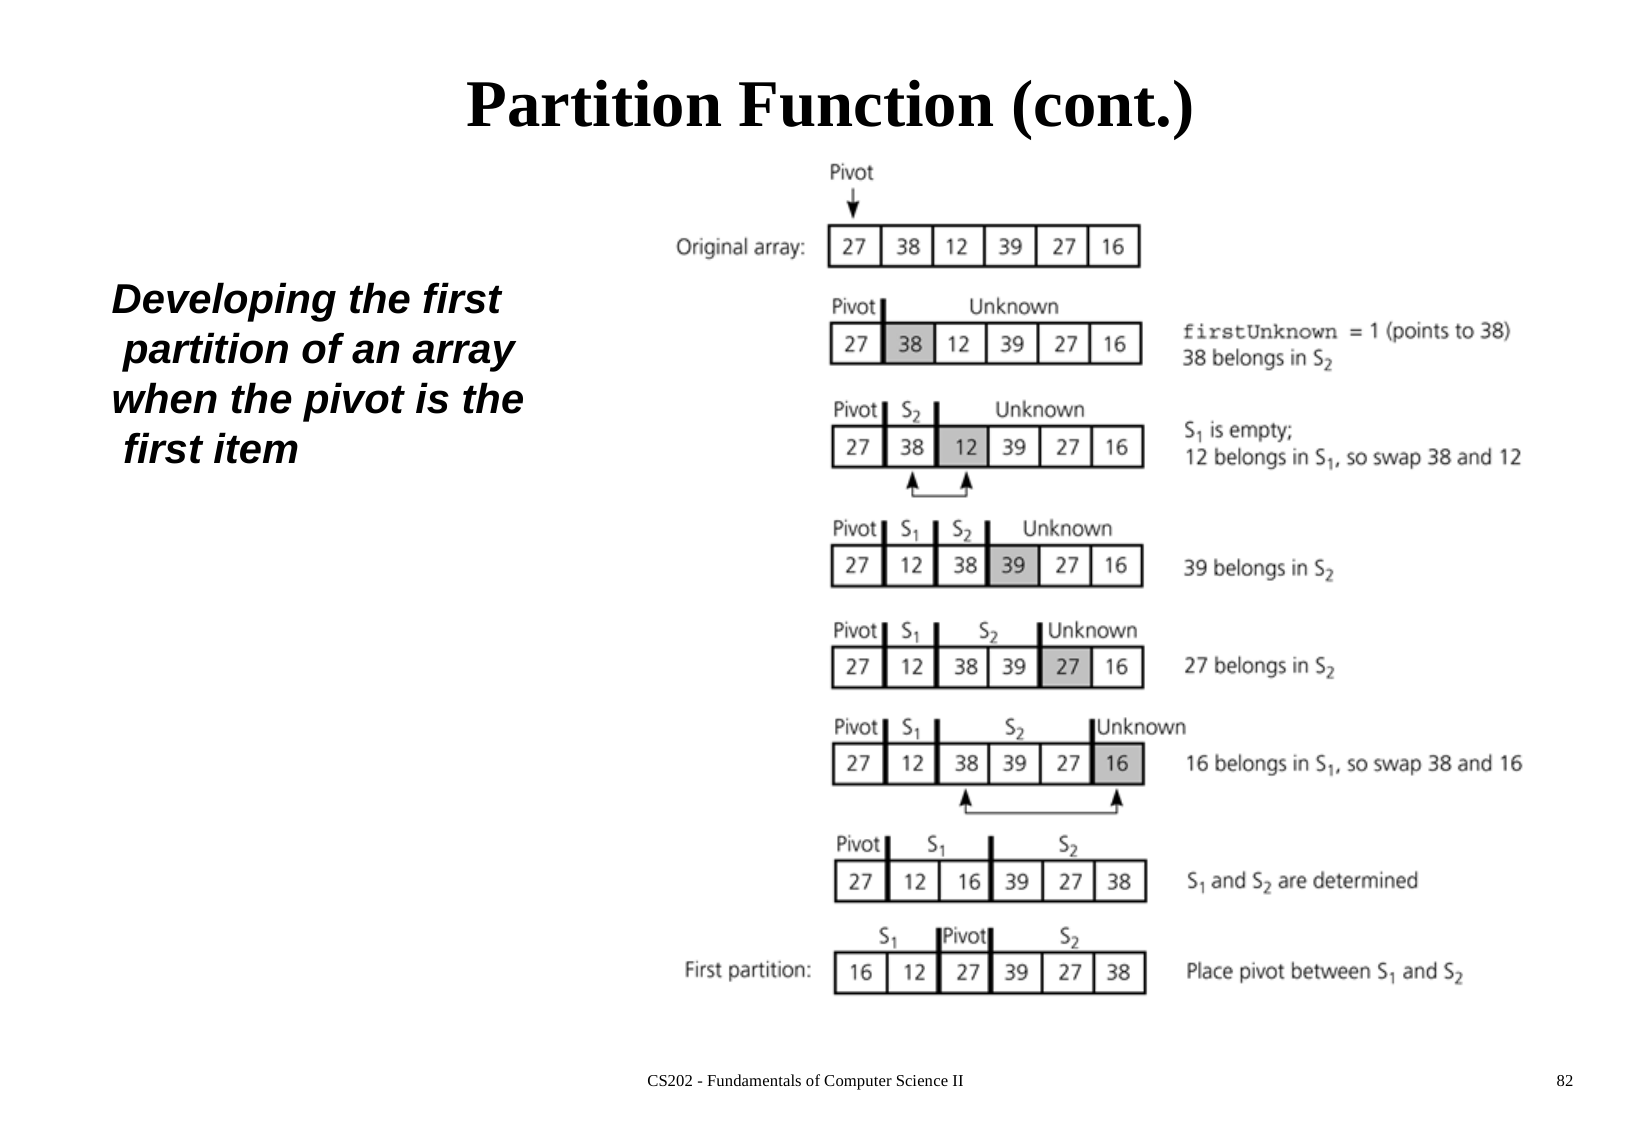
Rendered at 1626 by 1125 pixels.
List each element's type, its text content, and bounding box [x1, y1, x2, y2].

picture [681, 511, 1535, 821]
picture [677, 391, 1533, 504]
footer CS202 - Fundamentals of Computer Science II [500, 1062, 1111, 1101]
title Partition Function (cont.) [62, 24, 1600, 175]
picture [670, 150, 1527, 380]
text_box Developing the first partition of an array when the pivot is the first item [96, 264, 542, 480]
slide_number 82 [1249, 1062, 1589, 1101]
picture [680, 922, 1474, 1002]
picture [819, 826, 1428, 920]
